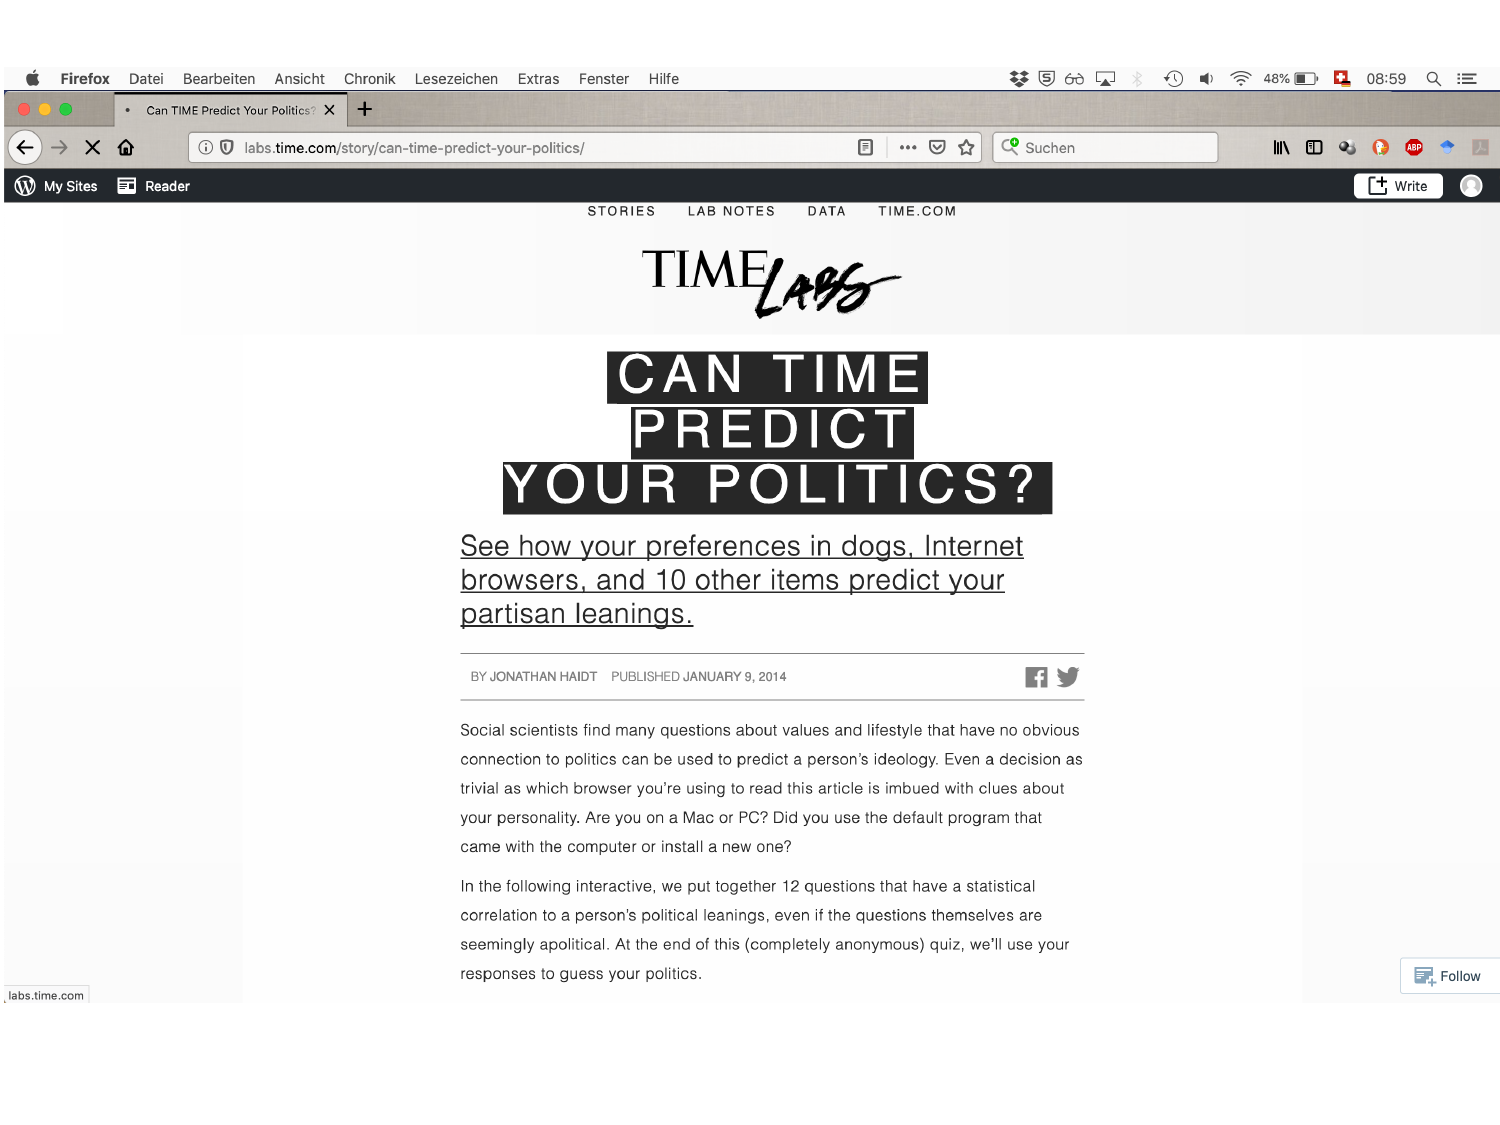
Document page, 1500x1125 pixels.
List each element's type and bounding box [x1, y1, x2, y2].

picture [4, 67, 1500, 1003]
